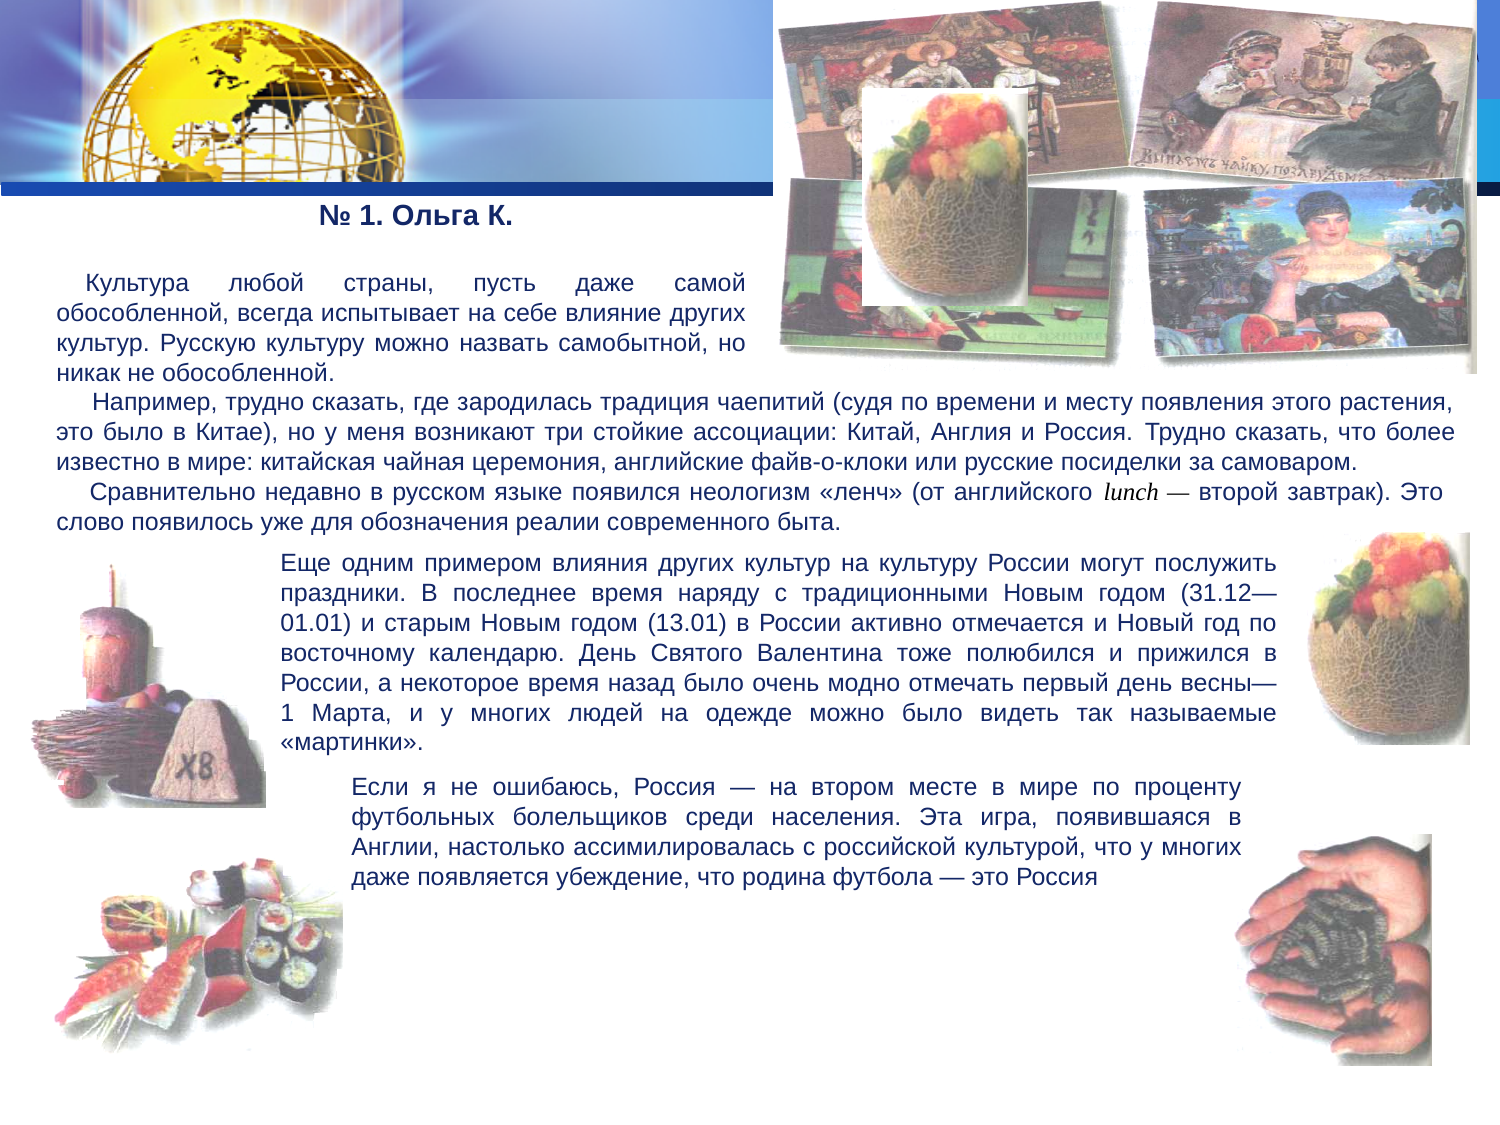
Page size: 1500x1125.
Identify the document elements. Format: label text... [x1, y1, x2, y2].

text_box Например, трудно сказать, где зародилась традиция чаепитий (судя по времени и месту появления этого растения, это было в Китае), но у меня возникают три стойкие ассоциации: Китай, Англия и Россия. Трудно сказать, что более известно в мире: китайская чайная церемония, английские файв-о-клоки или русские посиделки за самоваром. [41, 373, 1471, 518]
text_box Cultural history is notoriously unbounded subject: nothing human is alien to it. I see it as how people have modelled their world, made sense of their surroundings, teased their history into a coherent narrative, established institutions and given a culture a “public face” through the arts, at whatever level of sophistication. Mikhail Lermontov [298, 99, 412, 183]
text_box Если я не ошибаюсь, Россия — на втором месте в мире по проценту футбольных болельщиков среди населения. Эта игра, появившаяся в Англии, настолько ассимилировалась с российской культурой, что у многих даже появляется убеждение, что родина футбола — это Россия [336, 763, 1258, 898]
text_box Сравнительно недавно в русском языке появился неологизм «ленч» (от английского lunch — второй завтрак). Это слово появилось уже для обозначения реалии современного быта. [41, 468, 1459, 544]
picture [29, 562, 266, 809]
picture [1304, 526, 1471, 745]
text_box Еще одним примером влияния других культур на культуру России могут послужить праздники. В последнее время наряду с традиционными Новым годом (31.12—01.01) и старым Новым годом (13.01) в России активно отмечается и Новый год по восточному календарю. День Святого Валентина тоже полюбился и прижился в России, а некоторое время назад было очень модно отмечать первый день весны— 1 Марта, и у многих людей на одежде можно было видеть так называемые «мартинки». [265, 538, 1294, 764]
text_box № 1. Ольга К. Культура любой страны, пусть даже самой обособленной, всегда испытывает на себе влияние других культур. Русскую культуру можно назвать самобытной, но никак не обособленной. [41, 188, 762, 373]
picture [0, 0, 1500, 374]
picture [52, 857, 343, 1054]
picture [1233, 833, 1432, 1067]
